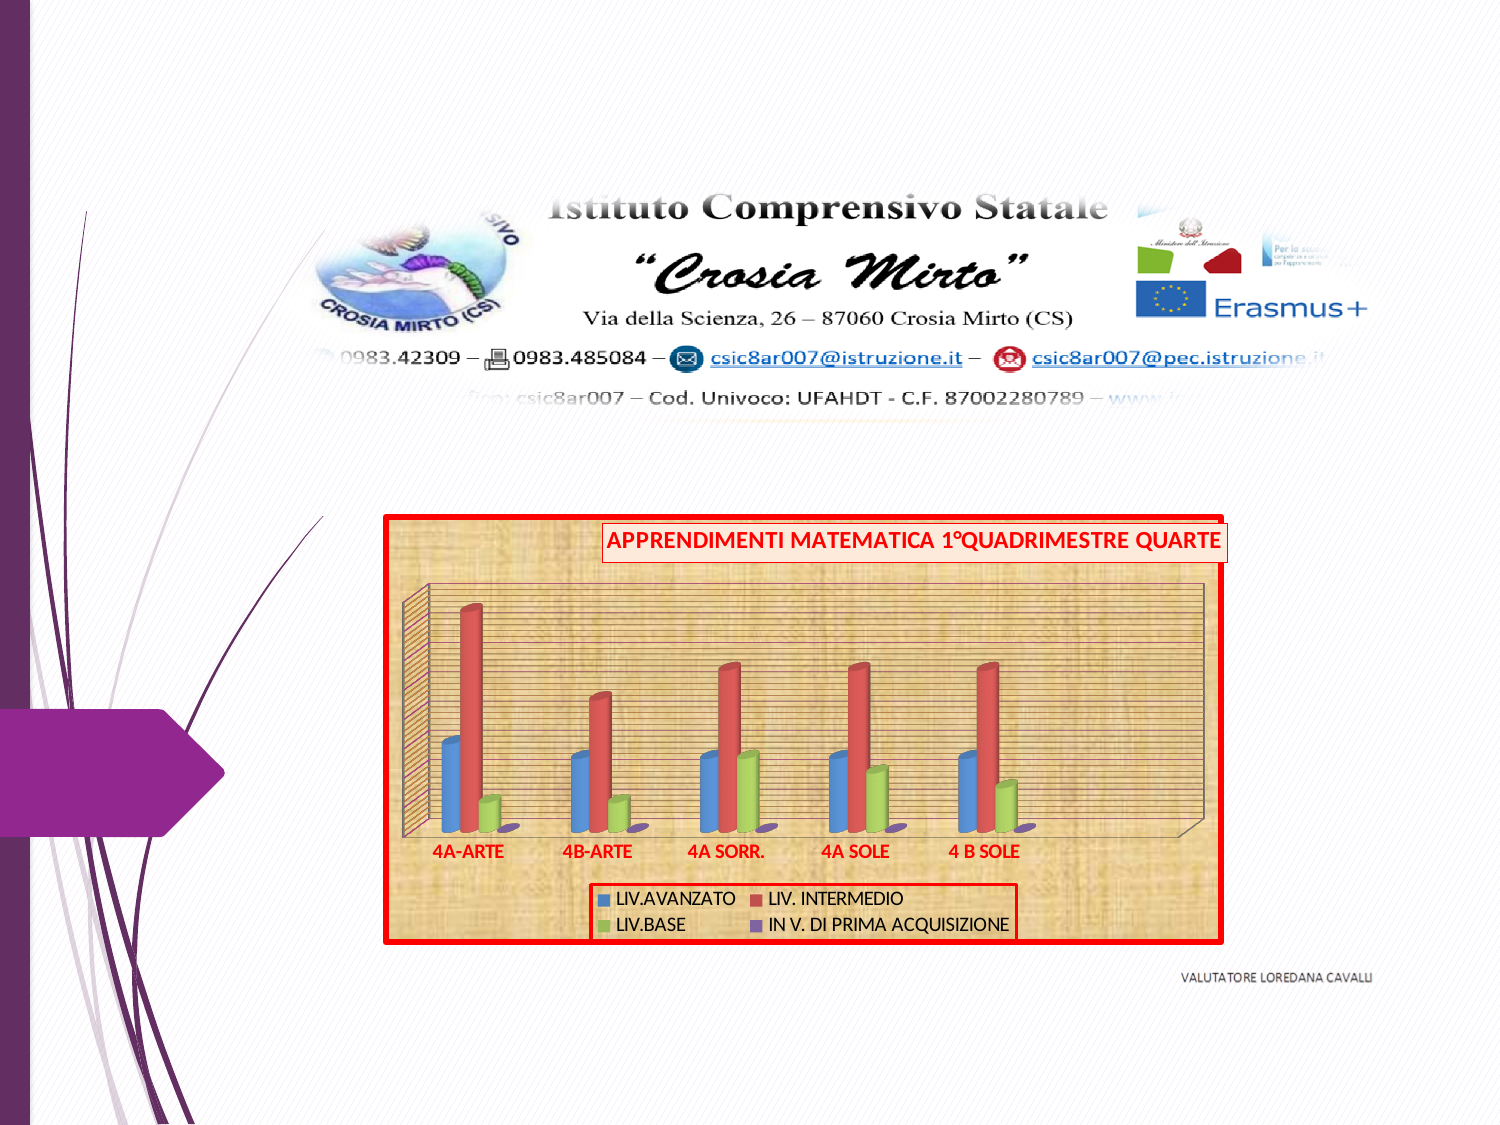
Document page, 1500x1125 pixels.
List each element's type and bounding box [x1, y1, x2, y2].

picture [252, 180, 1409, 428]
picture [1181, 969, 1500, 999]
chart [382, 513, 1228, 946]
